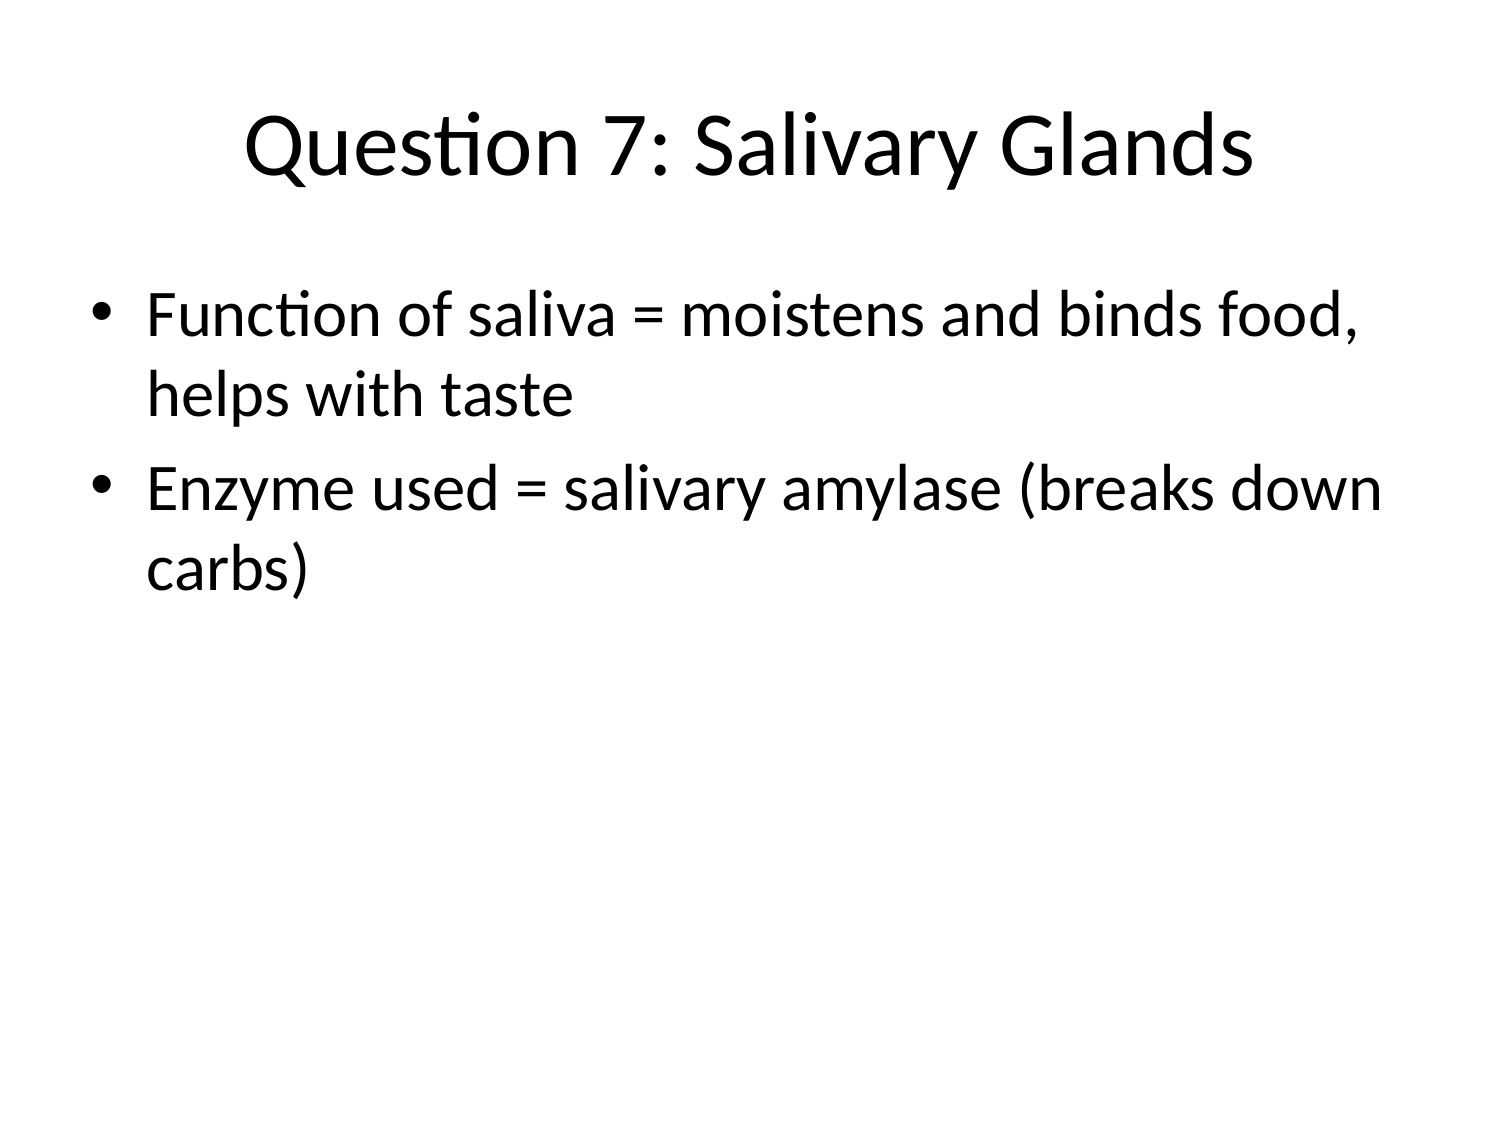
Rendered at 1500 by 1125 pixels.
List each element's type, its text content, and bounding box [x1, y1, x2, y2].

list Function of saliva = moistens and binds food, helps with taste Enzyme used = salivary amylase (breaks down carbs) [75, 262, 1425, 1005]
title Question 7: Salivary Glands [75, 45, 1425, 233]
